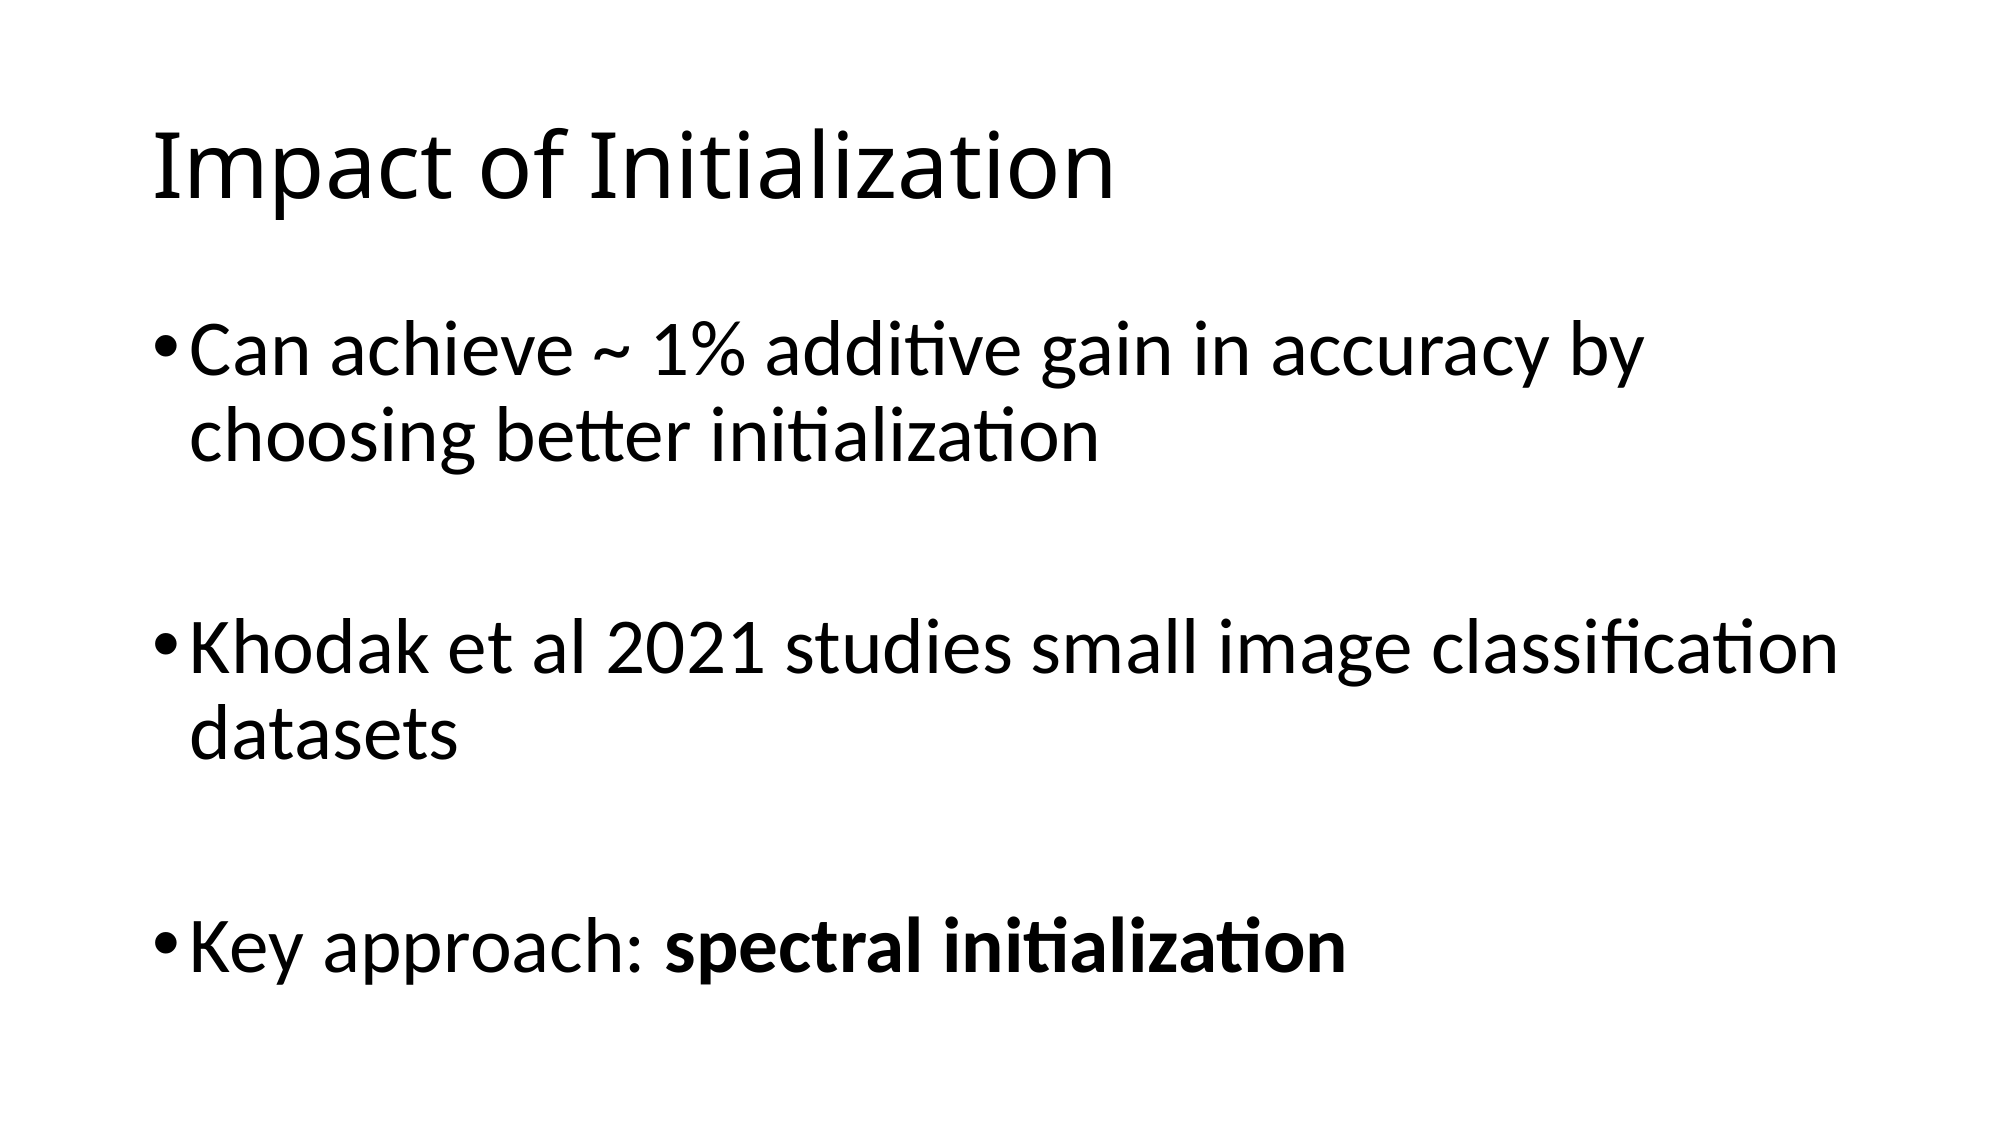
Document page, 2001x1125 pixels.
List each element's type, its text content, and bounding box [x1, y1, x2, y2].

title Impact of Initialization [137, 59, 1863, 278]
list Can achieve ~ 1% additive gain in accuracy by choosing better initialization Khodak et al 2021 studies small image classification datasets Key approach: spectral initialization [137, 299, 1863, 1014]
